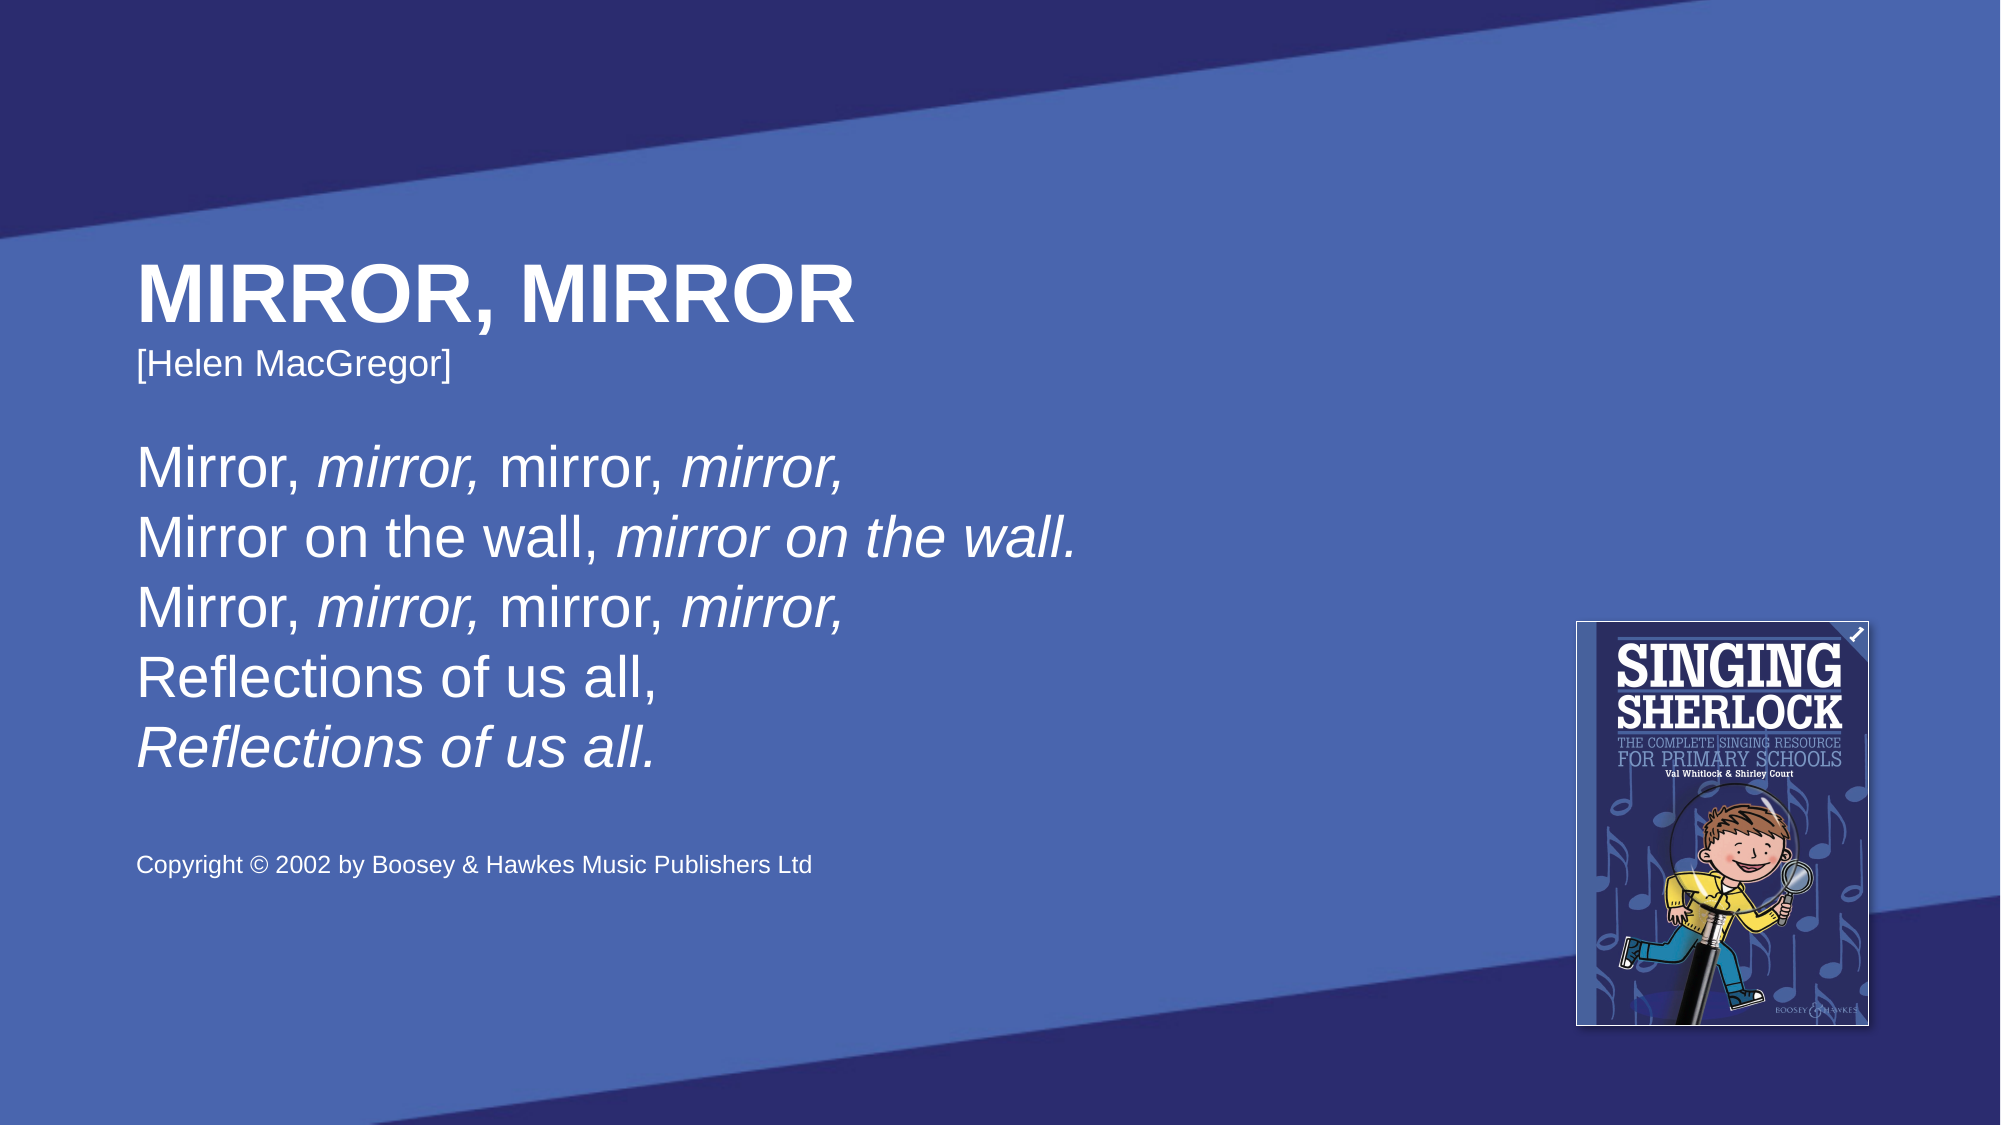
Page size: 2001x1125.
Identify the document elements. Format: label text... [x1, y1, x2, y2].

picture [0, 0, 2001, 1125]
text_box MIRROR, MIRROR [Helen MacGregor] Mirror, mirror, mirror, mirror, Mirror on the wall, mirror on the wall. Mirror, mirror, mirror, mirror, Reflections of us all, Reflections of us all. Copyright © 2002 by Boosey & Hawkes Music Publishers Ltd [121, 231, 1544, 887]
